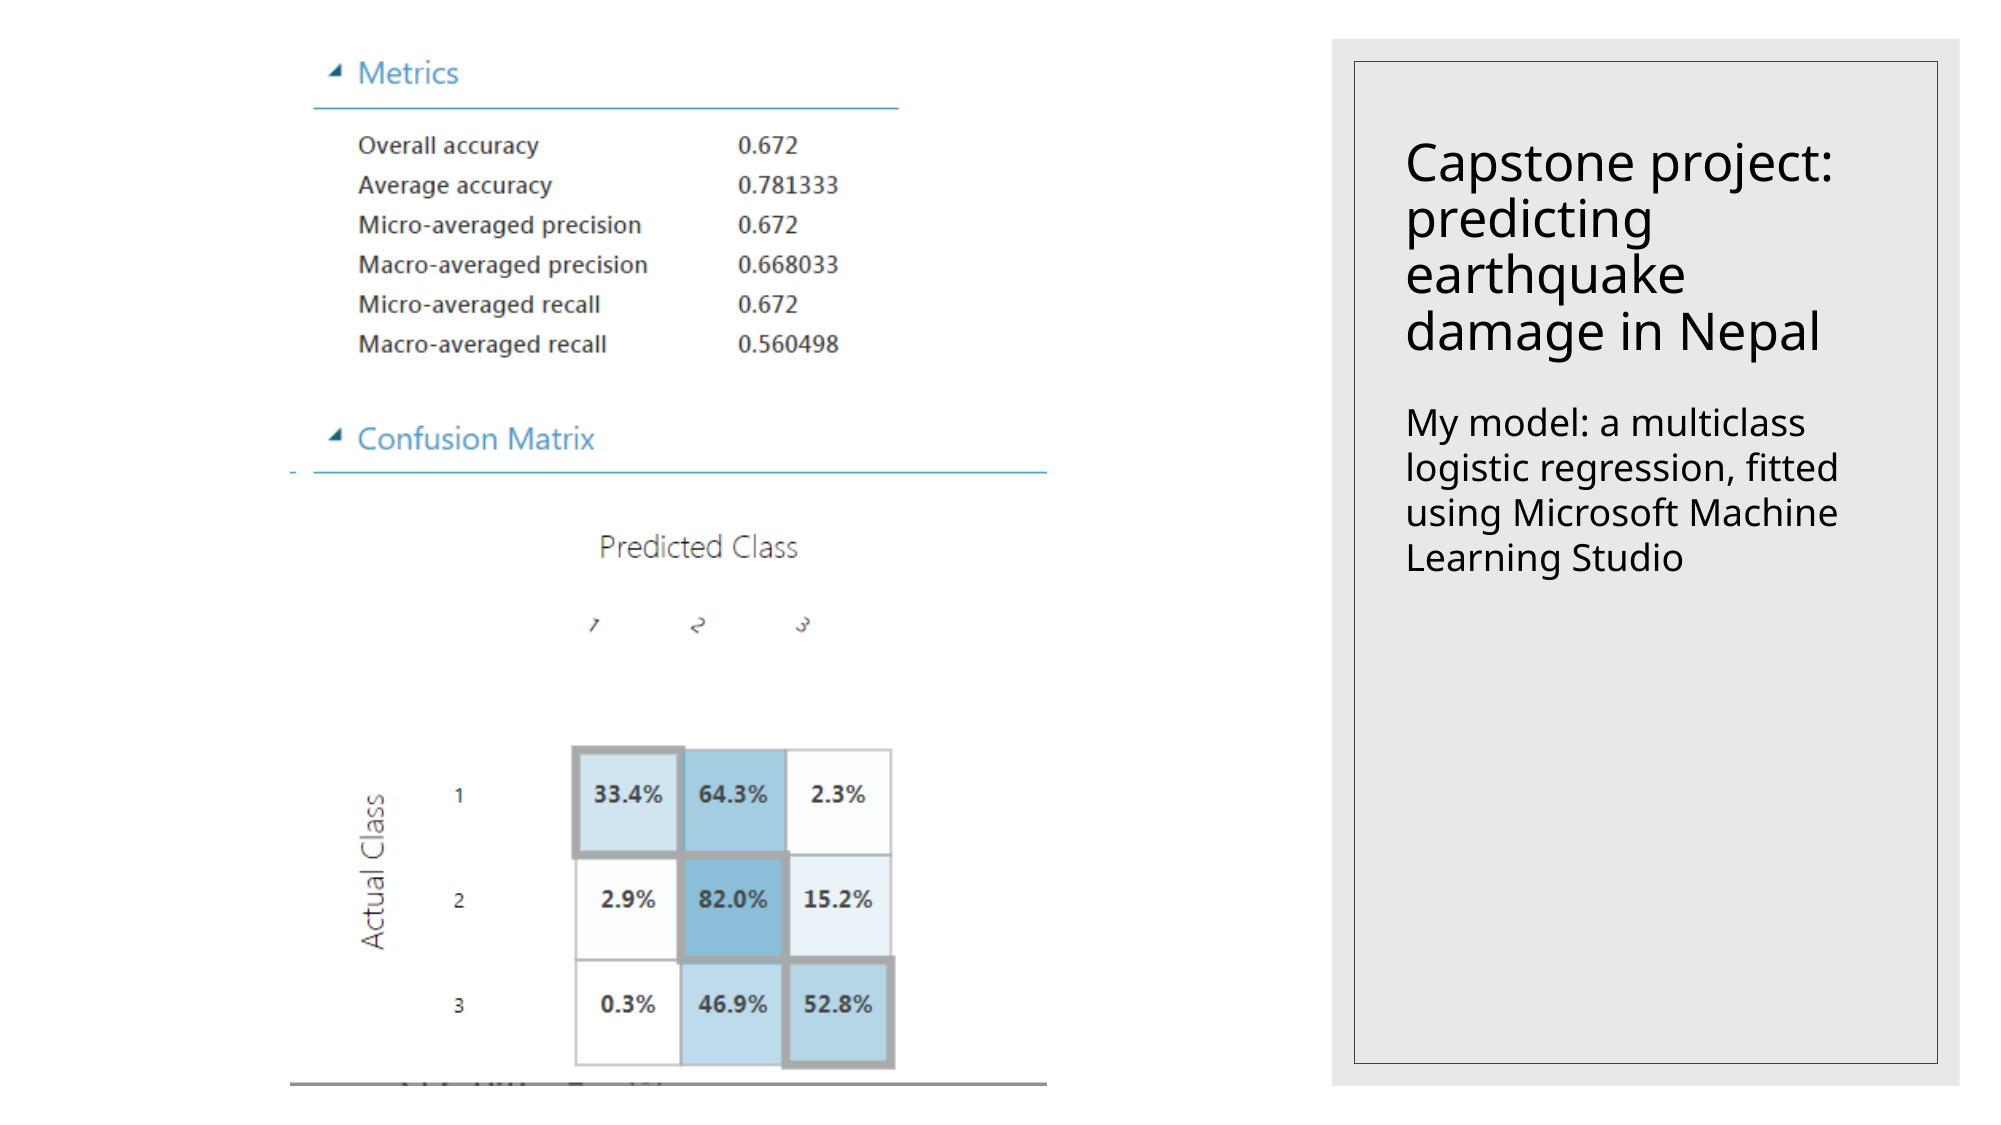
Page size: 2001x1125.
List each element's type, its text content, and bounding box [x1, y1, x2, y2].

title Capstone project: predicting earthquake damage in Nepal [1390, 98, 1907, 369]
picture [290, 38, 1047, 1086]
text_box My model: a multiclass logistic regression, fitted using Microsoft Machine Learning Studio [1390, 391, 1907, 968]
